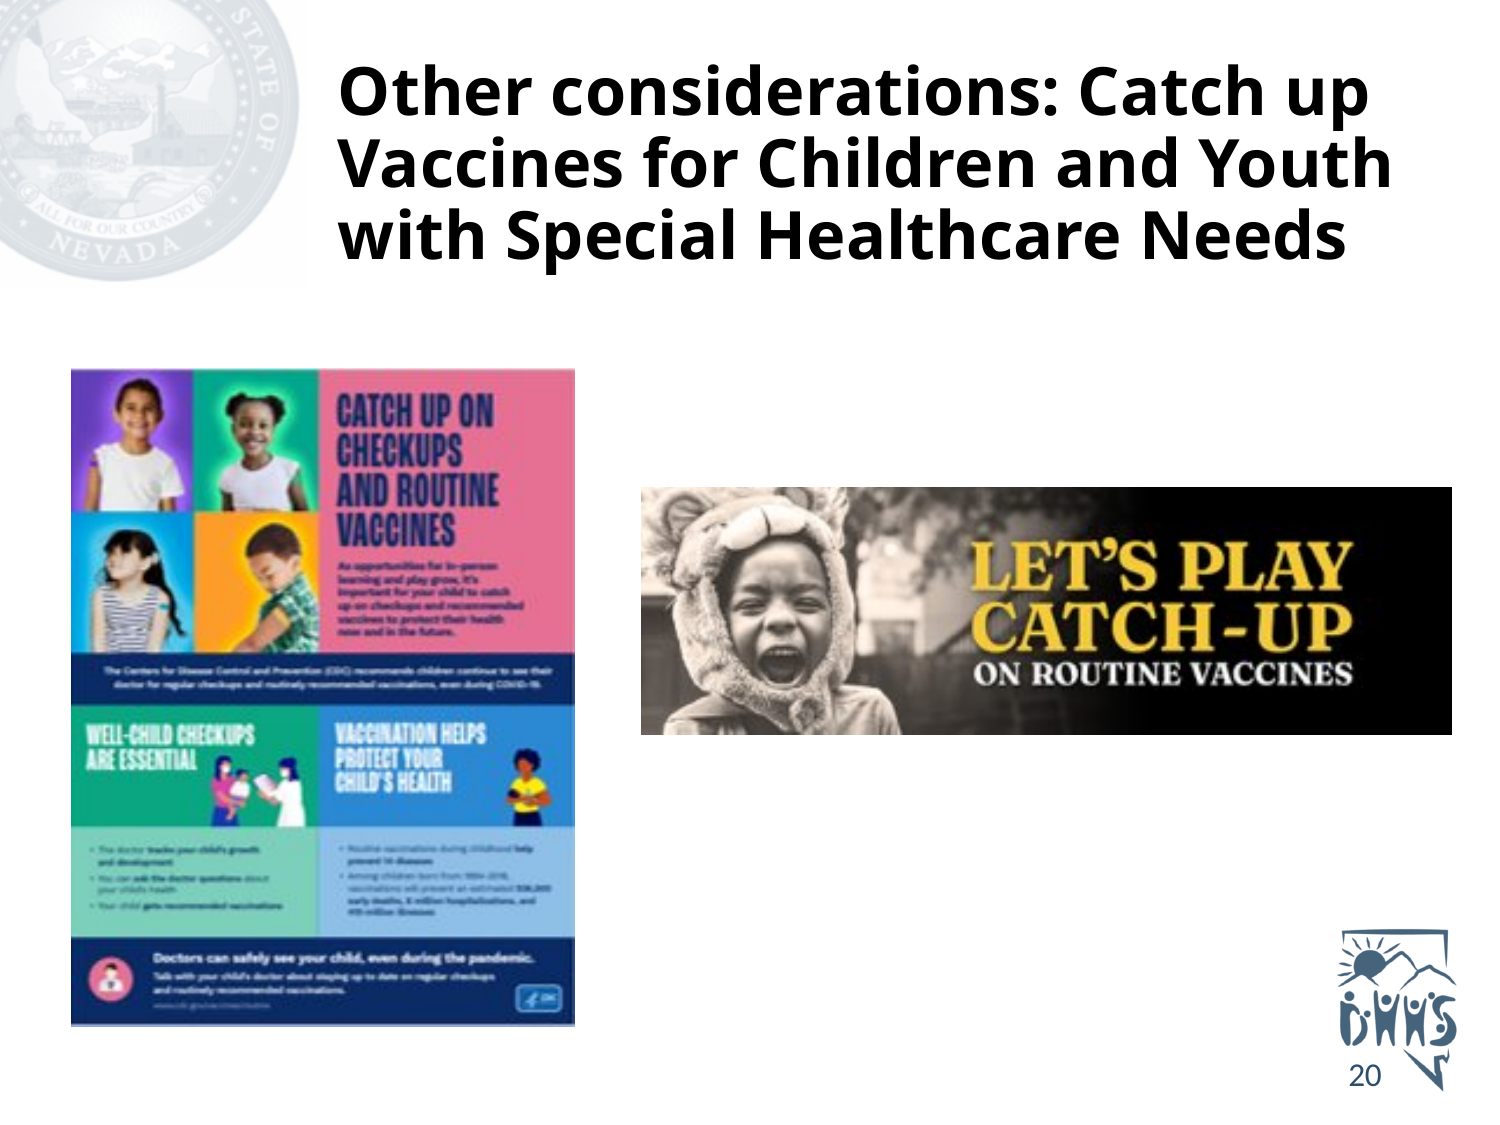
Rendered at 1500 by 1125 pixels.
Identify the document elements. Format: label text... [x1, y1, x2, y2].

picture [1335, 928, 1461, 1098]
picture [71, 368, 575, 1027]
picture [641, 487, 1452, 735]
title Other considerations: Catch up Vaccines for Children and Youth with Special Healthcare Needs [322, 57, 1462, 275]
slide_number 20 [1059, 1042, 1397, 1103]
